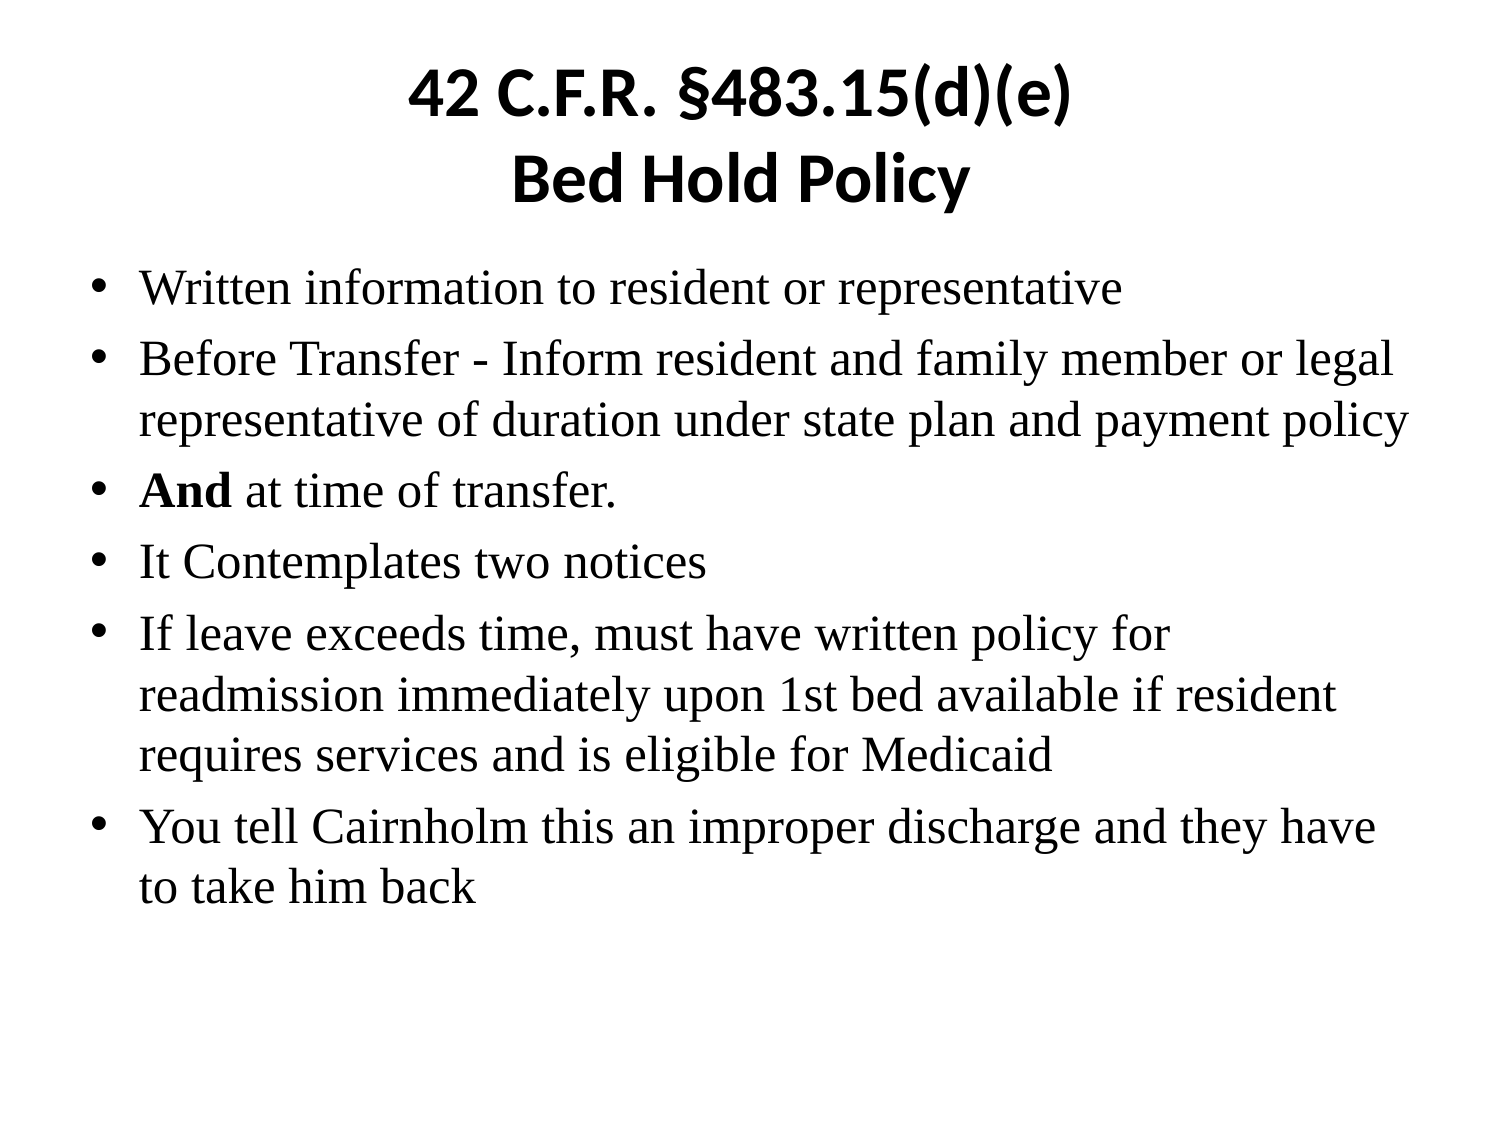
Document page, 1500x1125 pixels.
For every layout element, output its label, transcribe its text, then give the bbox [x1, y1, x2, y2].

list Written information to resident or representative Before Transfer - Inform resident and family member or legal representative of duration under state plan and payment policy And at time of transfer. It Contemplates two notices If leave exceeds time, must have written policy for readmission immediately upon 1st bed available if resident requires services and is eligible for Medicaid You tell Cairnholm this an improper discharge and they have to take him back [75, 187, 1425, 956]
title 42 C.F.R. §483.15(d)(e) Bed Hold Policy [75, 37, 1425, 187]
